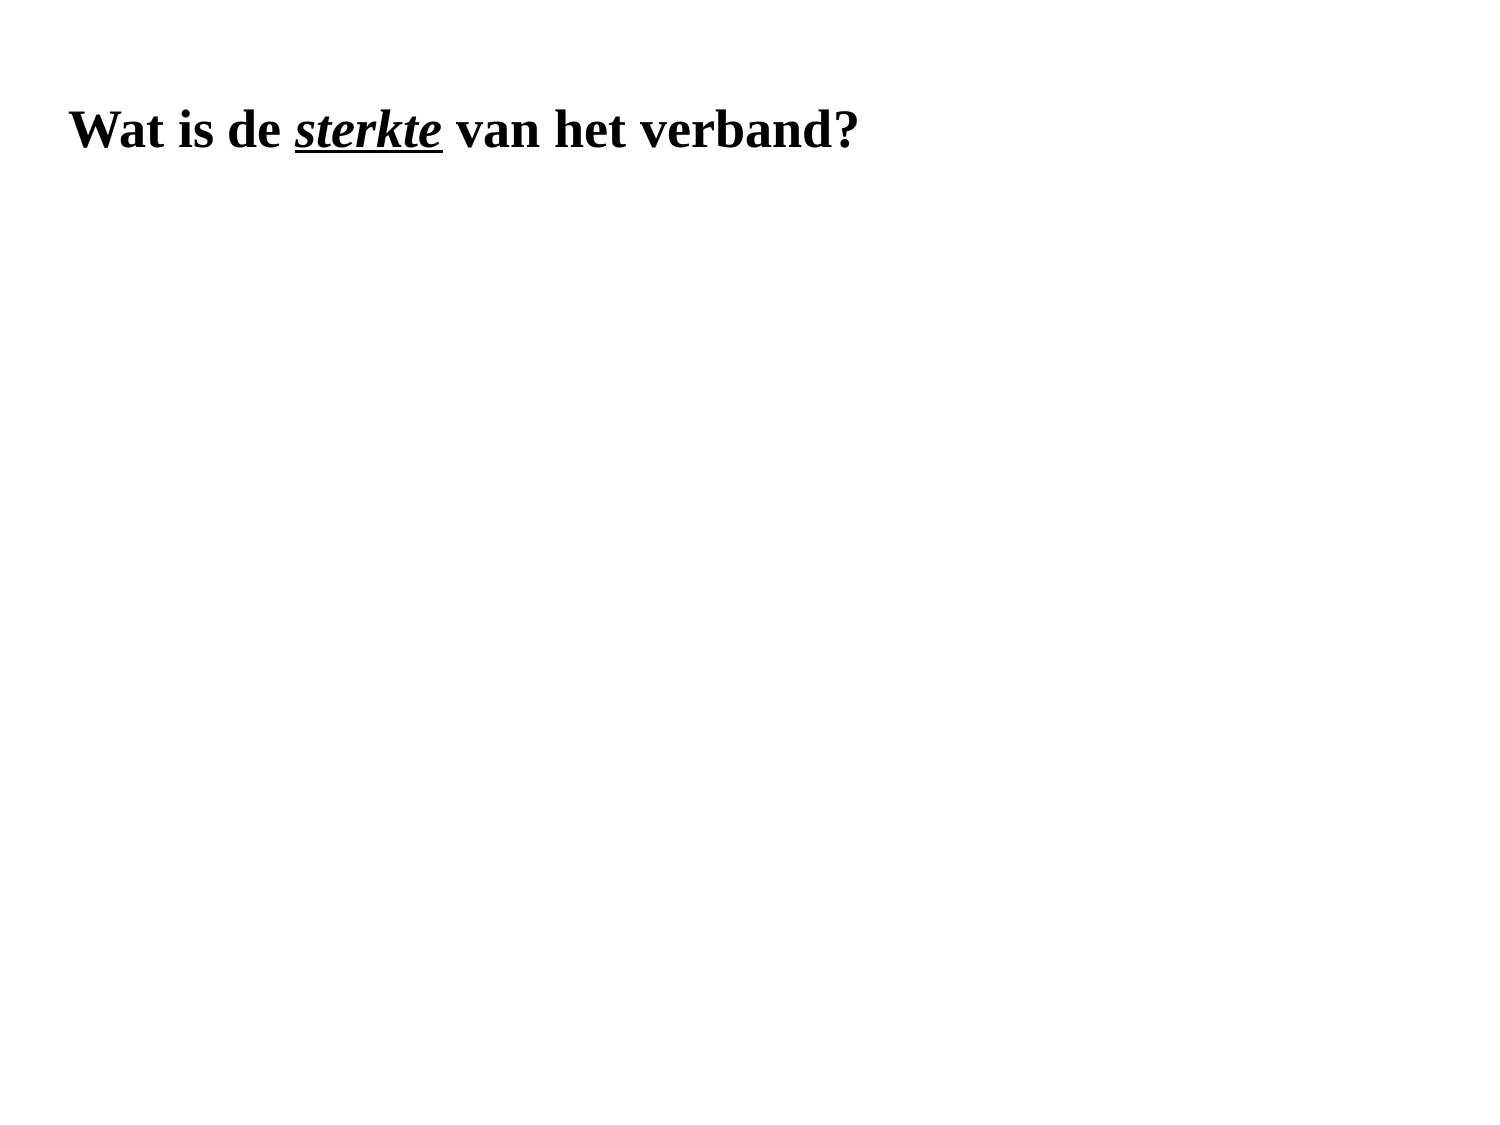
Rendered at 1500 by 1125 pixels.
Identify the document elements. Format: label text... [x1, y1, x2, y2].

title Wat is de sterkte van het verband? [53, 31, 1414, 220]
